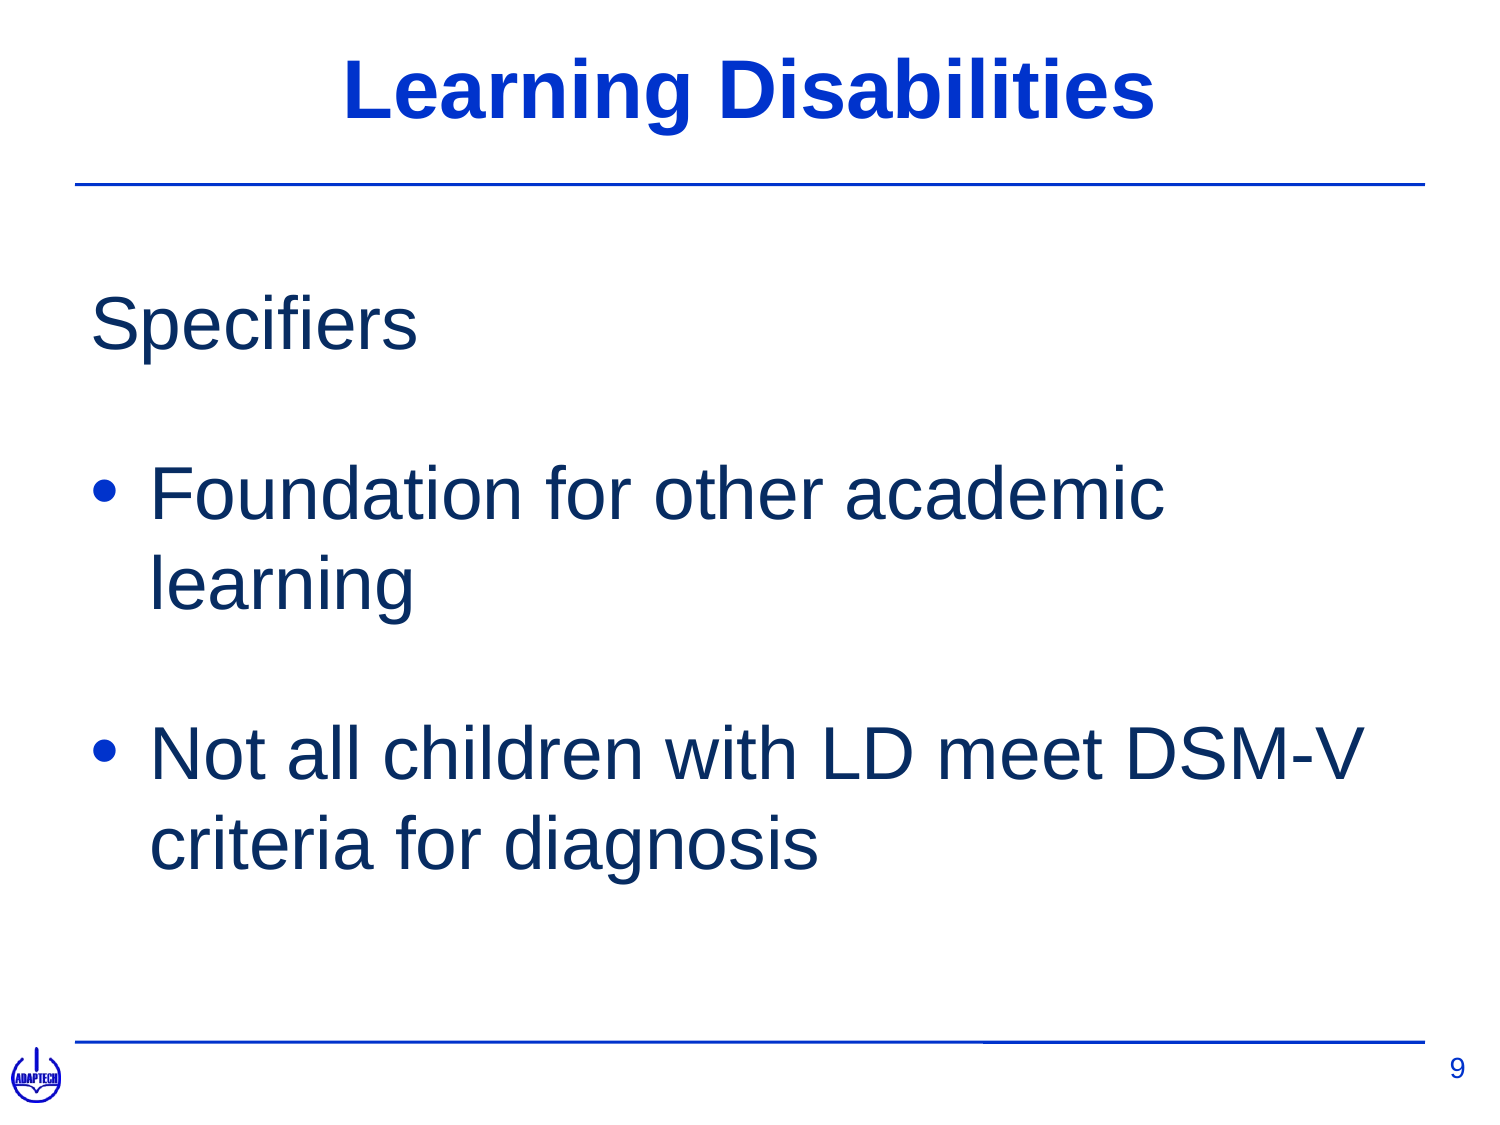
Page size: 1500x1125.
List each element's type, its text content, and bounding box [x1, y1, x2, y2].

picture [11, 1047, 61, 1103]
list Specifiers Foundation for other academic learning Not all children with LD meet DSM-V criteria for diagnosis [75, 267, 1425, 941]
title Learning Disabilities [75, 30, 1425, 144]
slide_number 9 [1415, 1042, 1500, 1106]
